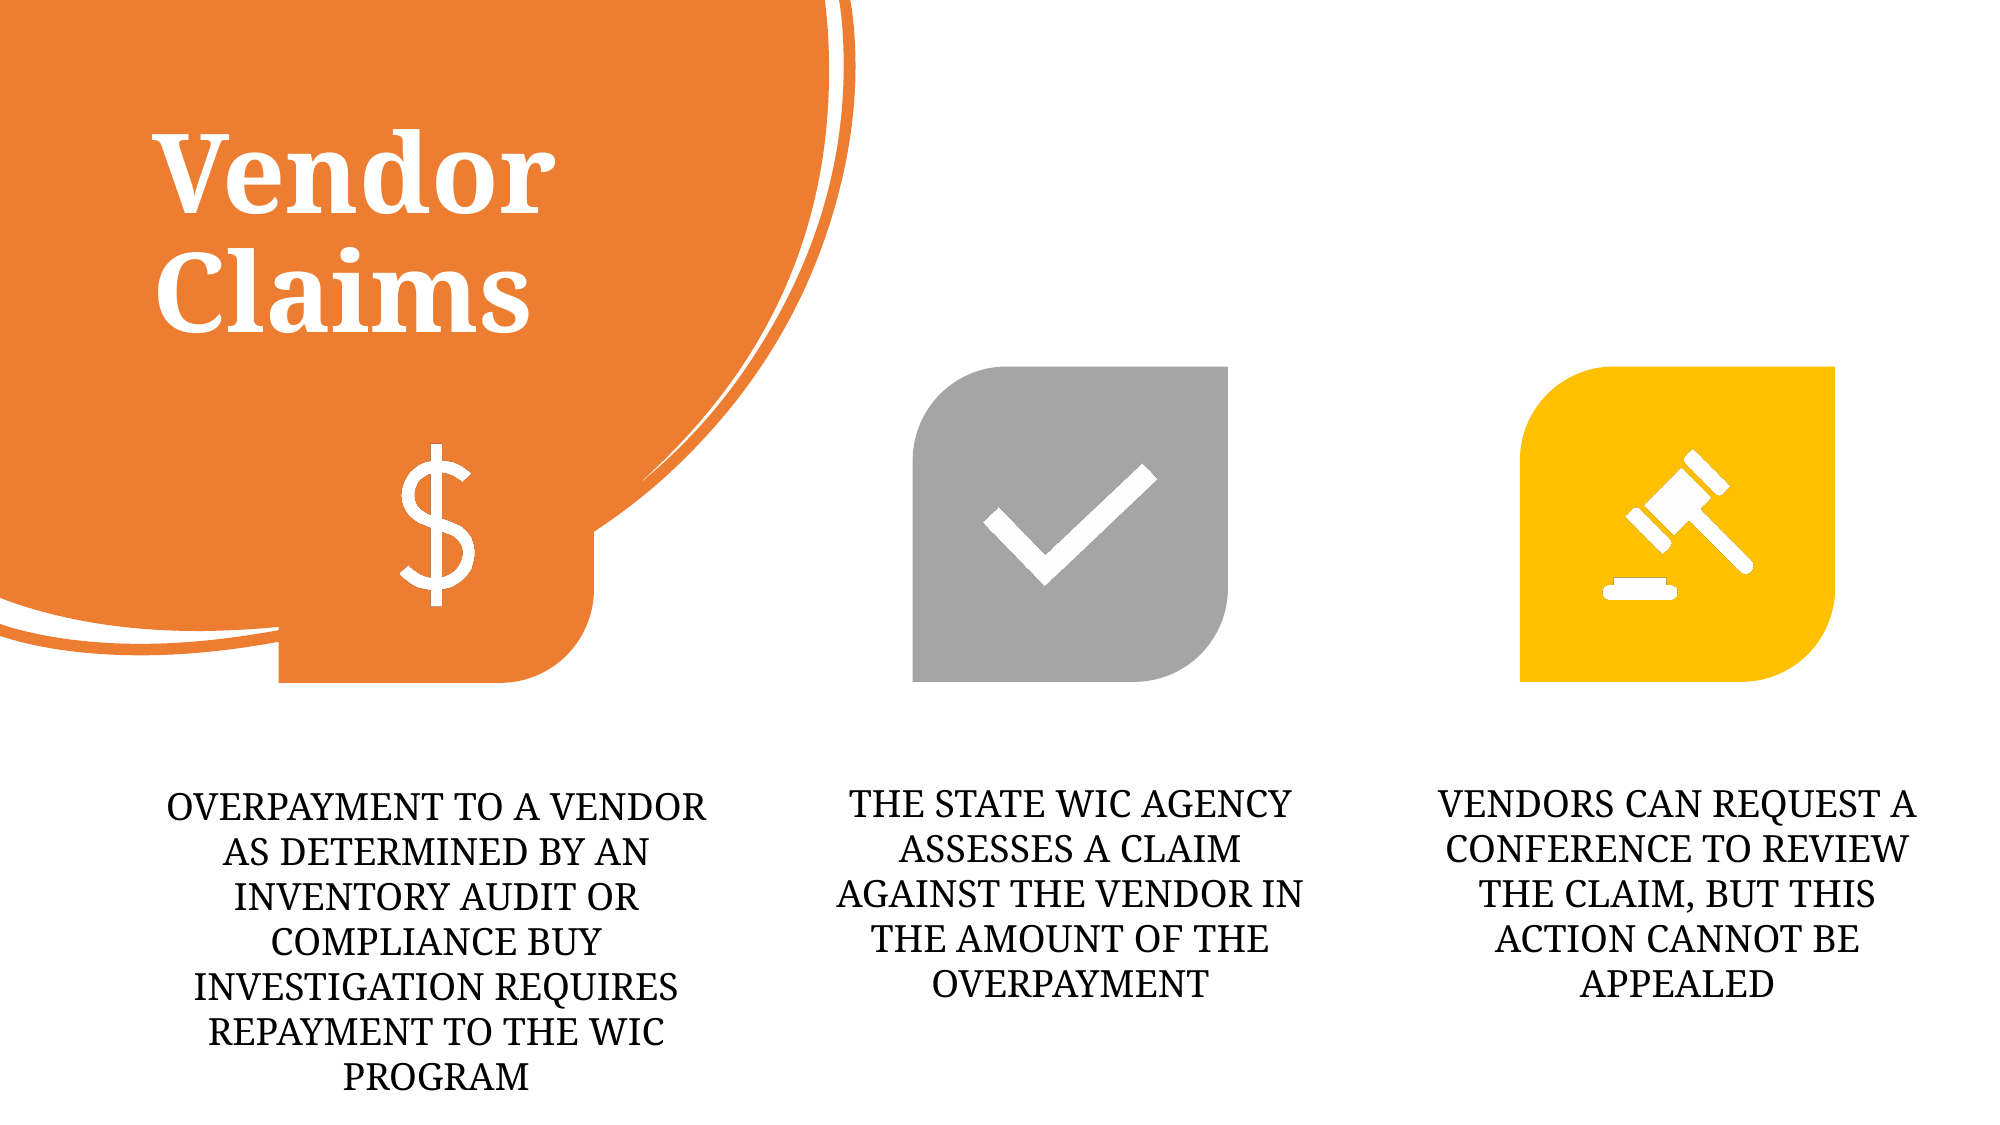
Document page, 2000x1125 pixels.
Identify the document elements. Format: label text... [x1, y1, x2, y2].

text_box [0, 622, 149, 657]
title Vendor Claims [137, 110, 666, 444]
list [149, 299, 1938, 1085]
text_box [0, 0, 2000, 1125]
text_box [785, 0, 857, 299]
text_box [0, 0, 831, 631]
